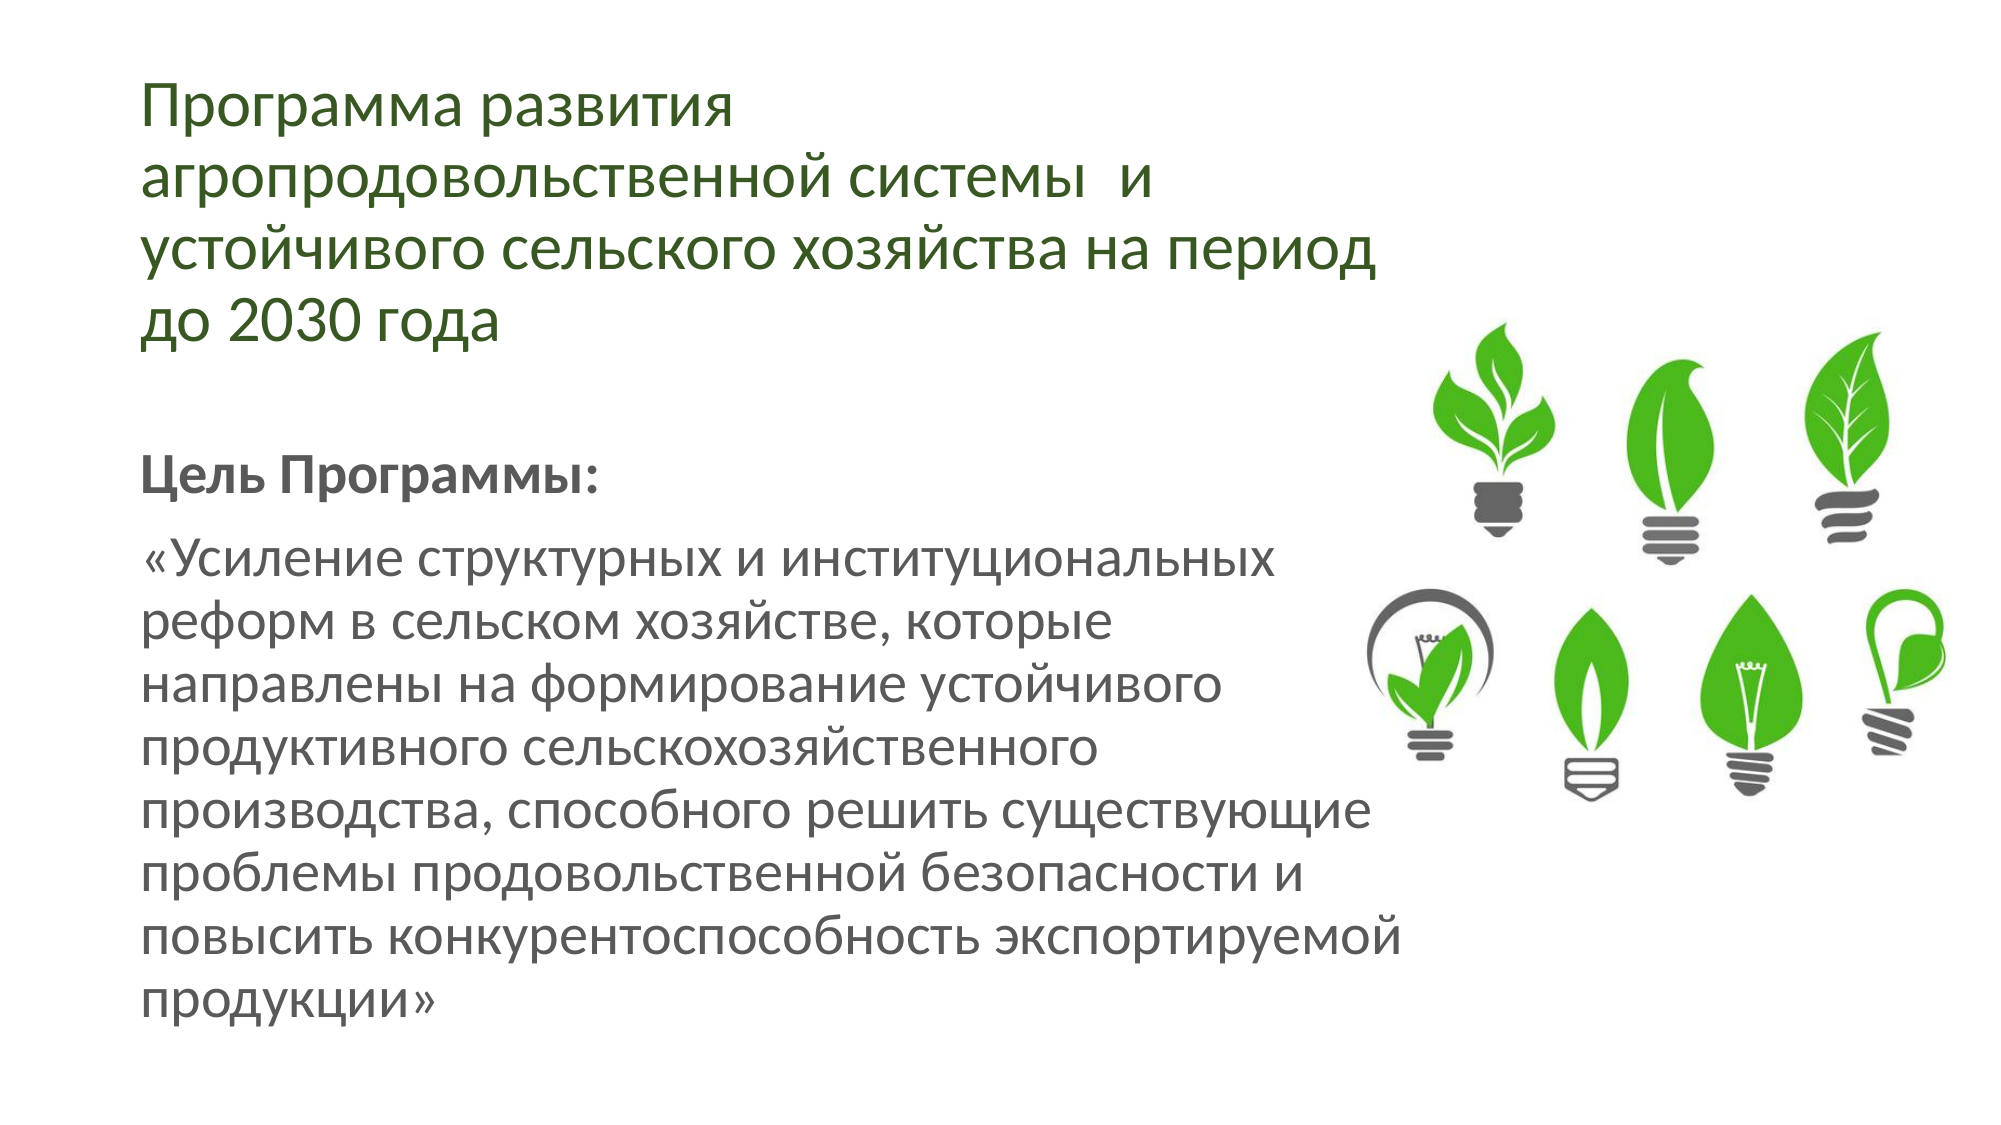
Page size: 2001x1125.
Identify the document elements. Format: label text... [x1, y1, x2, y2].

picture [1325, 300, 1984, 825]
list Программа развития агропродовольственной системы и устойчивого сельского хозяйства на период до 2030 года Цель Программы: «Усиление структурных и институциональных реформ в сельском хозяйстве, которые направлены на формирование устойчивого продуктивного сельскохозяйственного производства, способного решить существующие проблемы продовольственной безопасности и повысить конкурентоспособность экспортируемой продукции» [125, 60, 1441, 1064]
